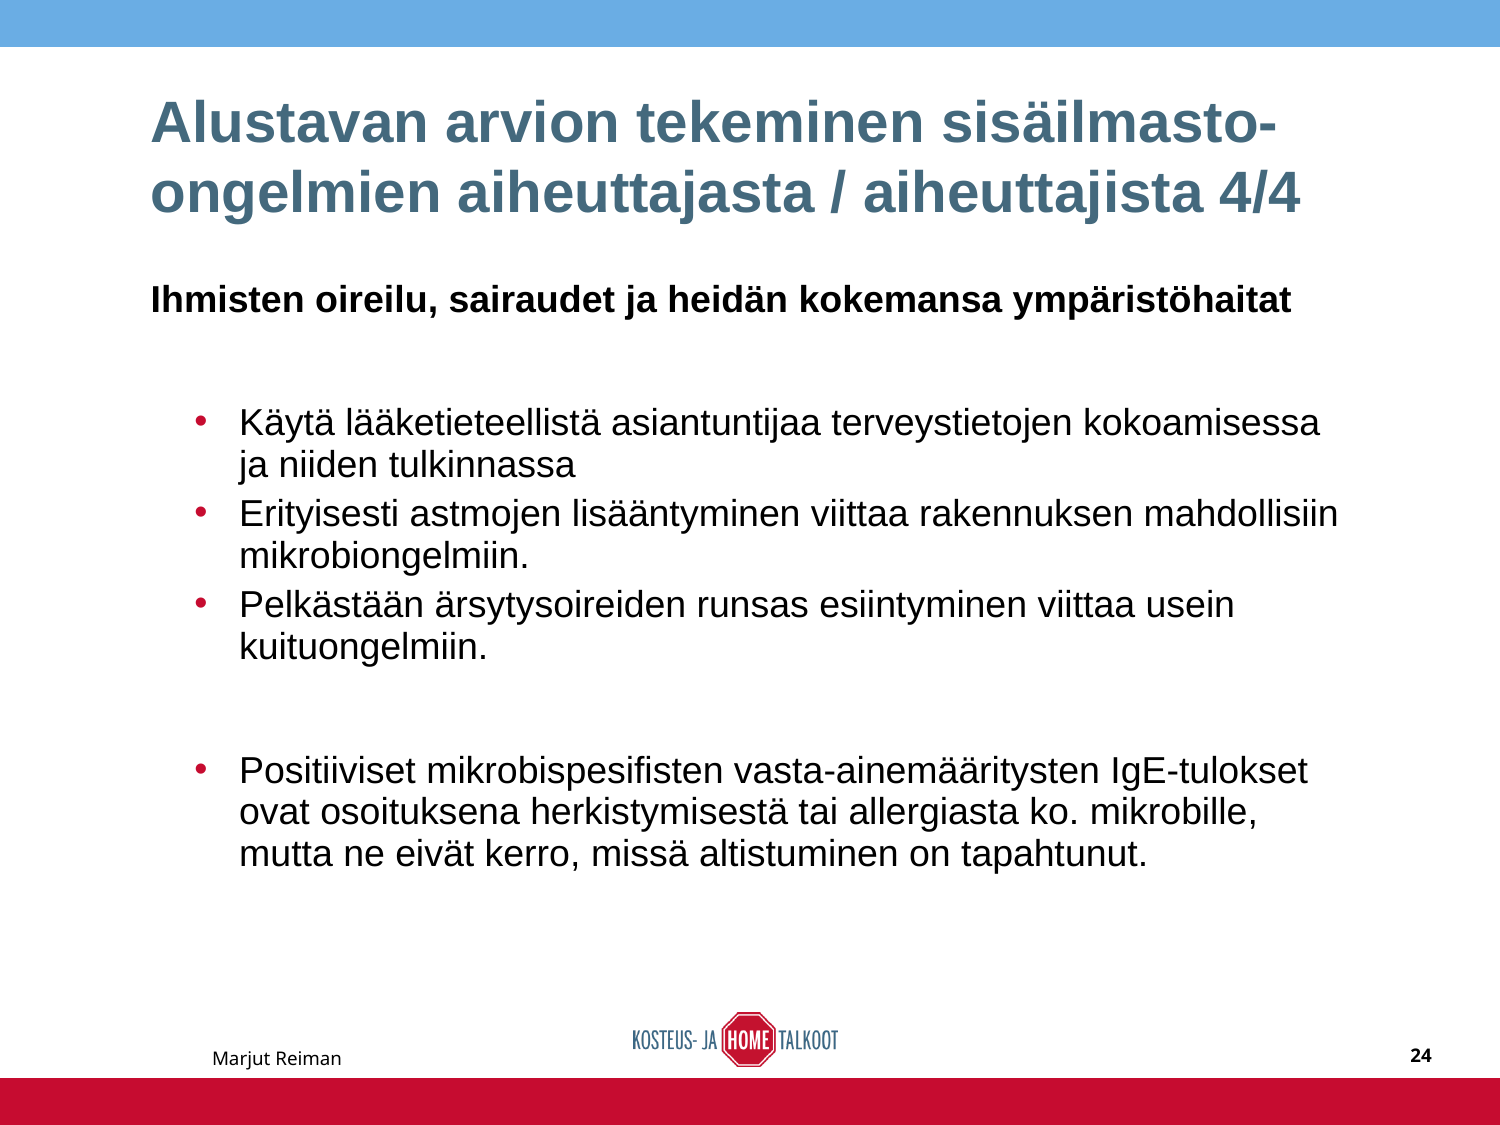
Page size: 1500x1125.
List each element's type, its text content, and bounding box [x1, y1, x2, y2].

list Ihmisten oireilu, sairaudet ja heidän kokemansa ympäristöhaitat Käytä lääketieteellistä asiantuntijaa terveystietojen kokoamisessa ja niiden tulkinnassa Erityisesti astmojen lisääntyminen viittaa rakennuksen mahdollisiin mikrobiongelmiin. Pelkästään ärsytysoireiden runsas esiintyminen viittaa usein kuituongelmiin. Positiiviset mikrobispesifisten vasta-ainemääritysten IgE-tulokset ovat osoituksena herkistymisestä tai allergiasta ko. mikrobille, mutta ne eivät kerro, missä altistuminen on tapahtunut. [135, 267, 1365, 988]
title Alustavan arvion tekeminen sisäilmasto-ongelmien aiheuttajasta / aiheuttajista 4/4 [135, 54, 1365, 232]
footer Marjut Reiman [197, 1016, 493, 1077]
slide_number 24 [1364, 1016, 1447, 1077]
picture [633, 1012, 838, 1067]
